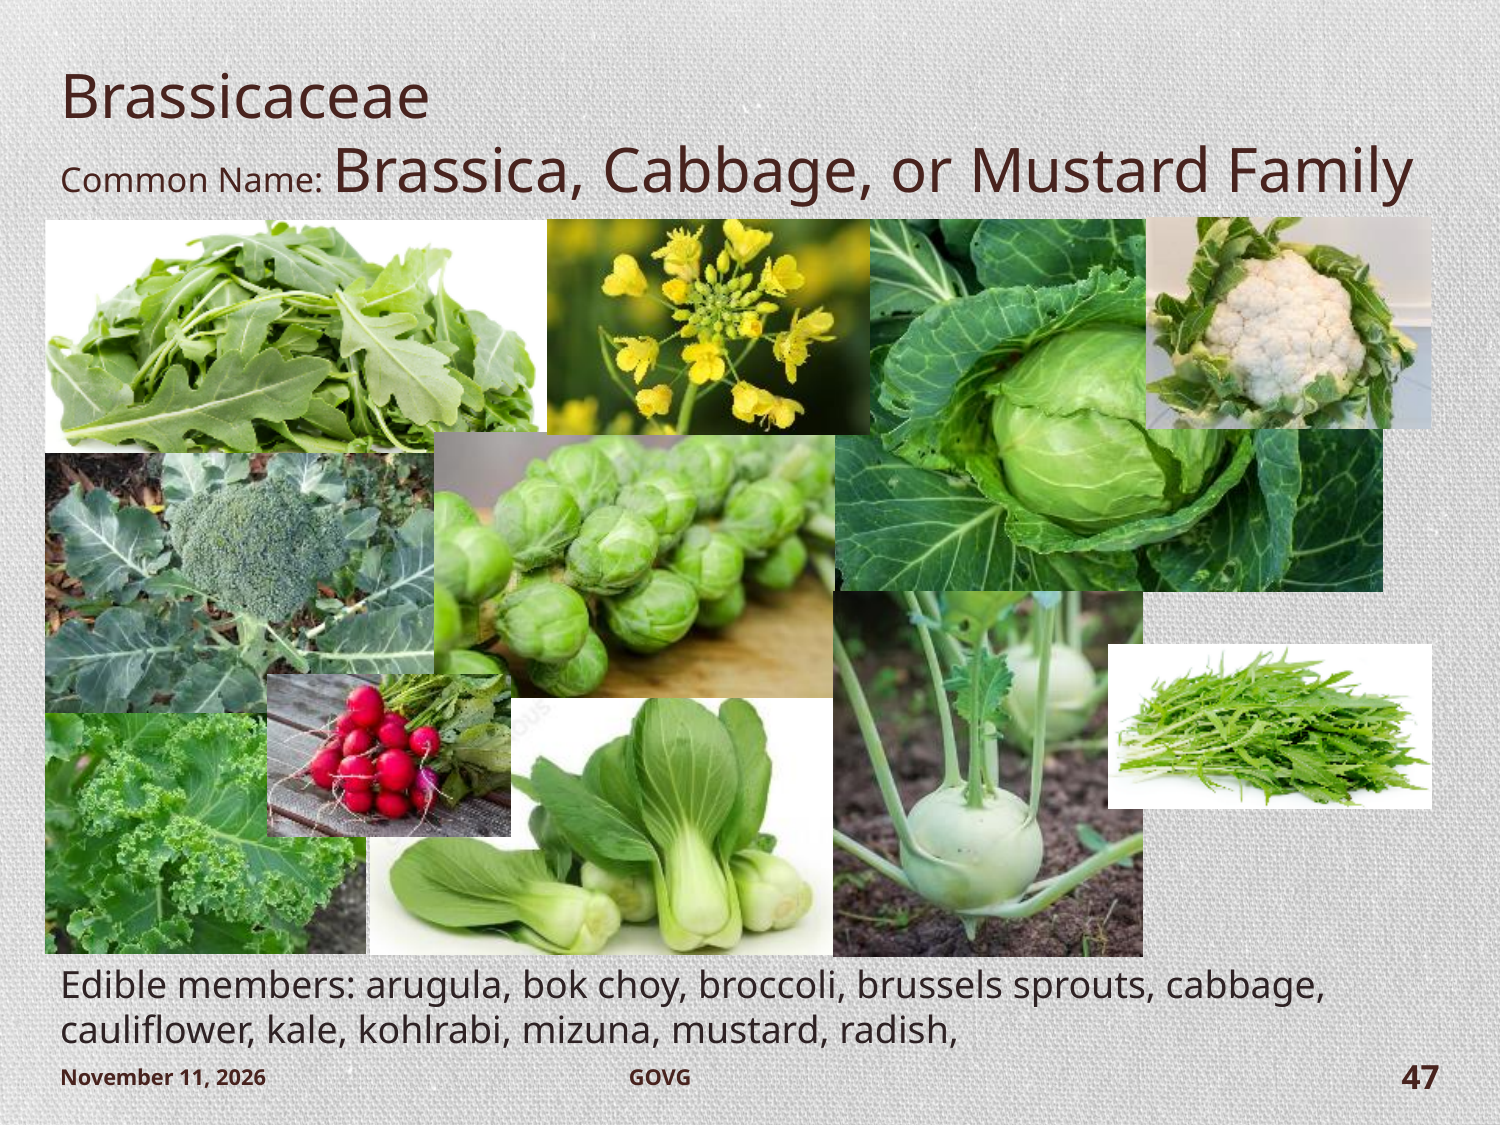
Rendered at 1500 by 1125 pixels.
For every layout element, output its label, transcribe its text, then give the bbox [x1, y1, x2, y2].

slide_number 47 [1310, 1059, 1455, 1103]
picture [44, 217, 1432, 957]
footer GOVG [614, 1059, 1285, 1103]
text_box Edible members: arugula, bok choy, broccoli, brussels sprouts, cabbage, cauliflower, kale, kohlrabi, mizuna, mustard, radish, [45, 953, 1455, 1059]
title Brassicaceae Common Name: Brassica, Cabbage, or Mustard Family [45, 37, 1432, 213]
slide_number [45, 1059, 396, 1103]
